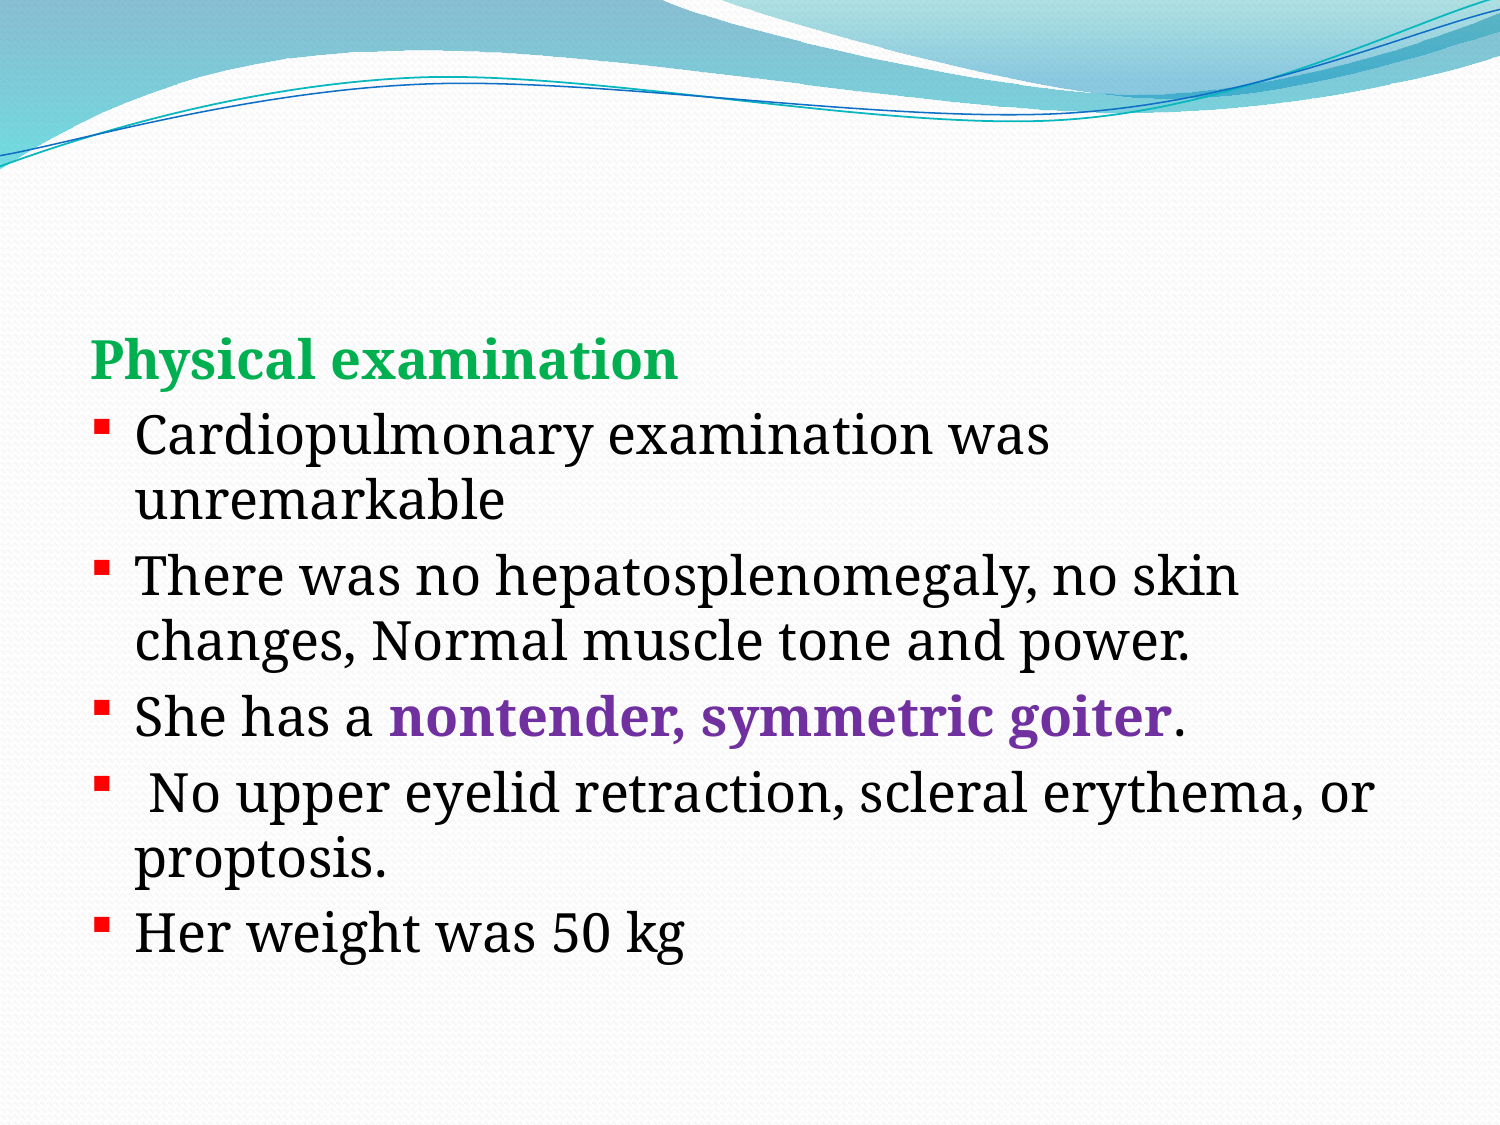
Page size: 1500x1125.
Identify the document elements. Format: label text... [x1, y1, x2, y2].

list Physical examination Cardiopulmonary examination was unremarkable There was no hepatosplenomegaly, no skin changes, Normal muscle tone and power. She has a nontender, symmetric goiter. No upper eyelid retraction, scleral erythema, or proptosis. Her weight was 50 kg [74, 317, 1426, 1038]
